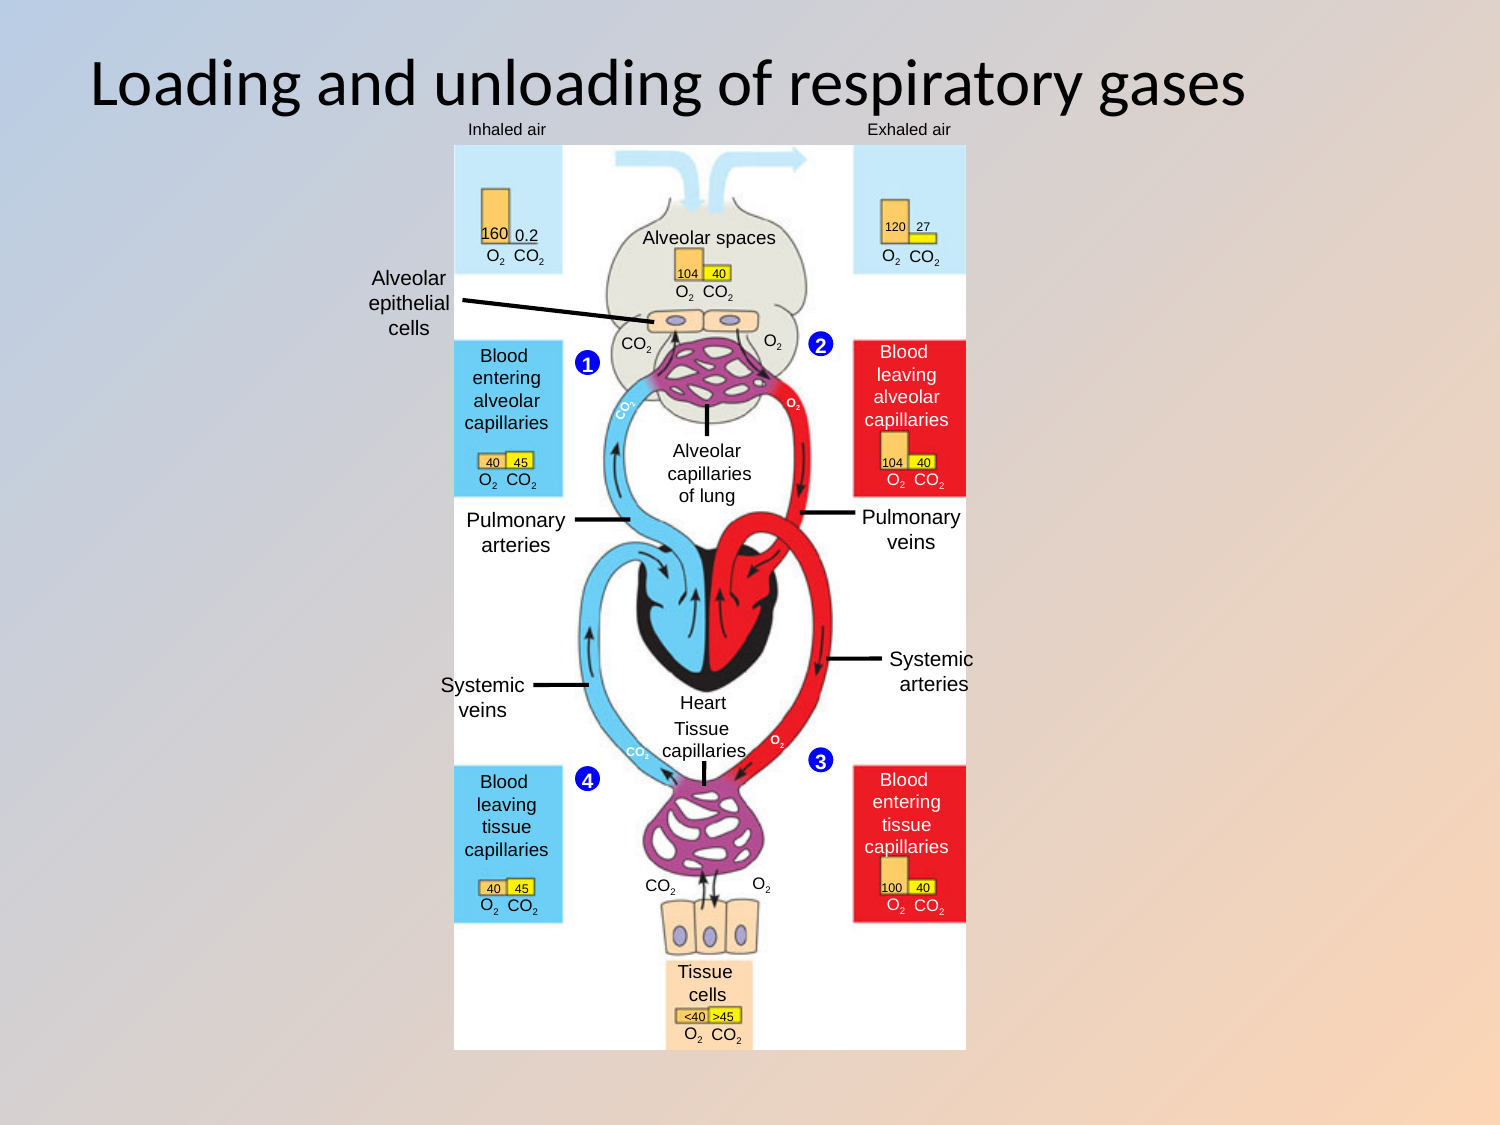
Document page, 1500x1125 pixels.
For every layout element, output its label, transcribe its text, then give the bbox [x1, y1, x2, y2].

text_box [352, 110, 989, 1053]
title Loading and unloading of respiratory gases [74, 44, 1426, 113]
